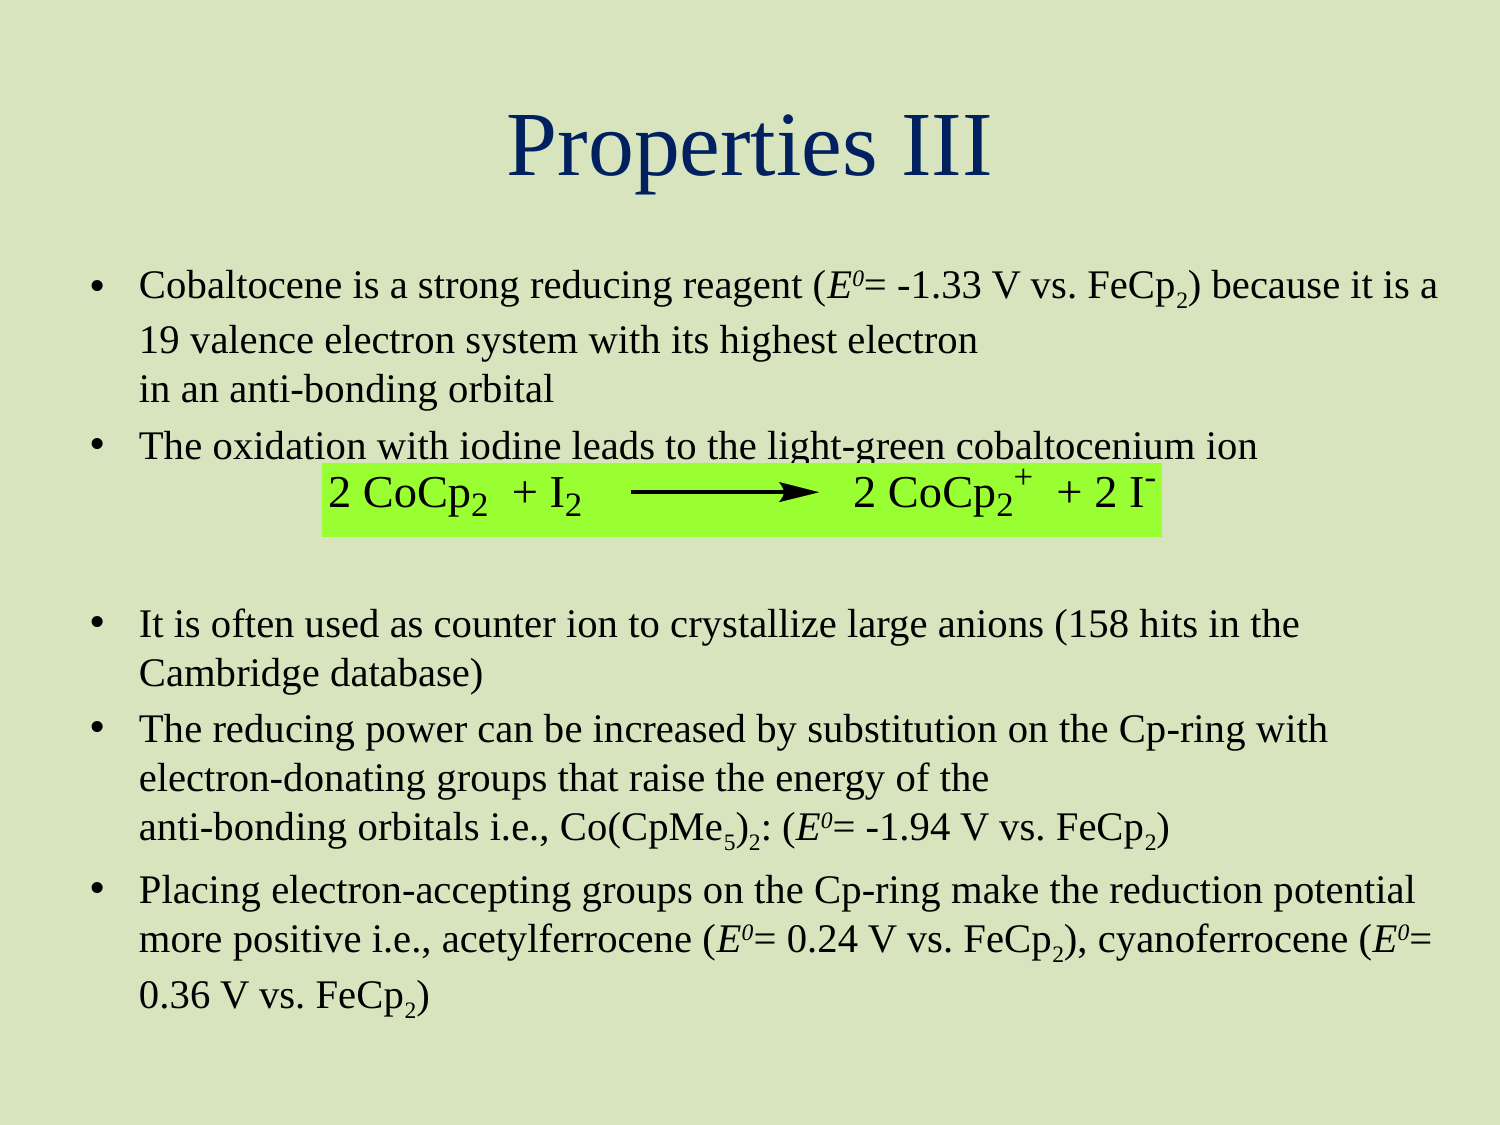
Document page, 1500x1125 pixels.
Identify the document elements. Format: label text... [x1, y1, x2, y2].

list Cobaltocene is a strong reducing reagent (E0= -1.33 V vs. FeCp2) because it is a 19 valence electron system with its highest electron in an anti-bonding orbital The oxidation with iodine leads to the light-green cobaltocenium ion It is often used as counter ion to crystallize large anions (158 hits in the Cambridge database) The reducing power can be increased by substitution on the Cp-ring with electron-donating groups that raise the energy of the anti-bonding orbitals i.e., Co(CpMe5)2: (E0= -1.94 V vs. FeCp2) Placing electron-accepting groups on the Cp-ring make the reduction potential more positive i.e., acetylferrocene (E0= 0.24 V vs. FeCp2), cyanoferrocene (E0= 0.36 V vs. FeCp2) [75, 249, 1463, 1038]
title Properties III [75, 45, 1425, 233]
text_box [321, 462, 1163, 538]
